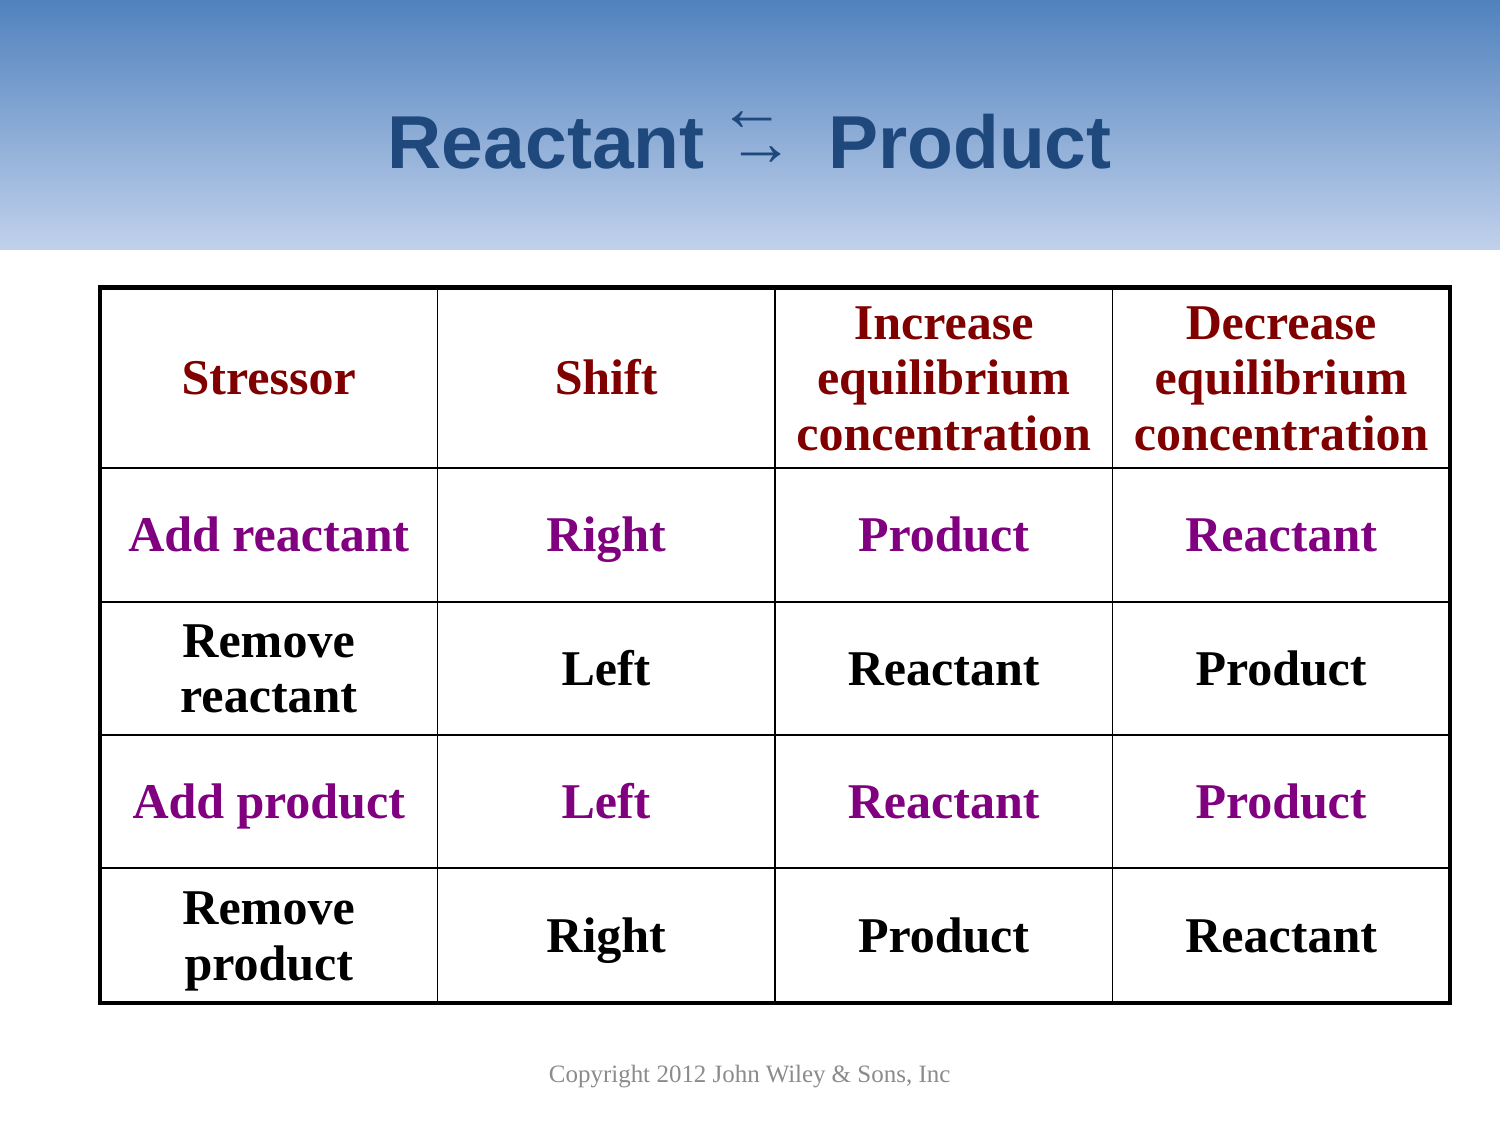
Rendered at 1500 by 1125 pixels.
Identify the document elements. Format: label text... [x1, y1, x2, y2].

table_cell Add reactant [102, 469, 437, 601]
table_cell Reactant [776, 603, 1112, 734]
table_cell Remove product [102, 869, 437, 1001]
table_cell Product [776, 469, 1112, 601]
table_header Stressor [102, 290, 437, 467]
table_header Shift [438, 290, 774, 467]
table_cell Product [776, 869, 1112, 1001]
footer Copyright 2012 John Wiley & Sons, Inc [512, 1042, 988, 1103]
table_header Decrease equilibrium concentration [1113, 290, 1448, 467]
table_cell Right [438, 869, 774, 1001]
table_header Increase equilibrium concentration [776, 290, 1112, 467]
table_cell Add product [102, 736, 437, 867]
table_cell Right [438, 469, 774, 601]
table_cell Product [1113, 603, 1448, 734]
table_cell Reactant [1113, 469, 1448, 601]
table_cell Reactant [1113, 869, 1448, 1001]
table_cell Left [438, 736, 774, 867]
table_cell Reactant [776, 736, 1112, 867]
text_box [712, 87, 801, 187]
title Reactant Product [74, 44, 1426, 233]
table_cell Left [438, 603, 774, 734]
table_cell Remove reactant [102, 603, 437, 734]
table_cell Product [1113, 736, 1448, 867]
